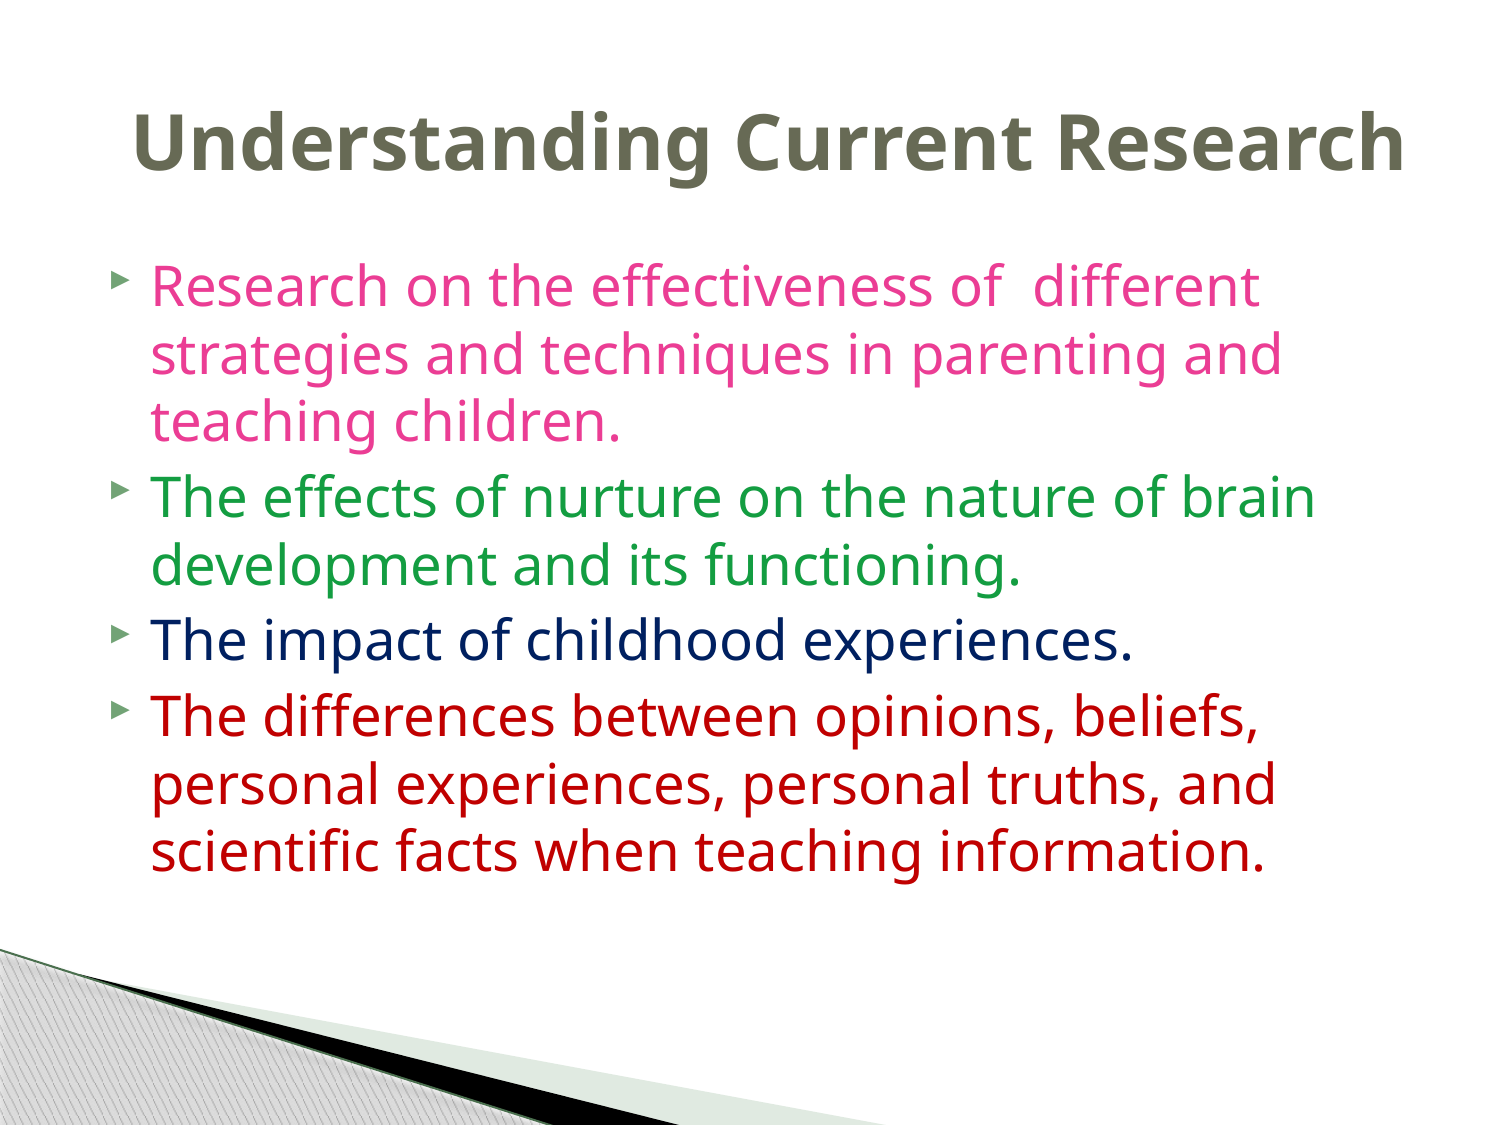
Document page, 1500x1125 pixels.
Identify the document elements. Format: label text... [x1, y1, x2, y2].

title Understanding Current Research [75, 45, 1425, 233]
list Research on the effectiveness of different strategies and techniques in parenting and teaching children. The effects of nurture on the nature of brain development and its functioning. The impact of childhood experiences. The differences between opinions, beliefs, personal experiences, personal truths, and scientific facts when teaching information. [74, 242, 1426, 986]
